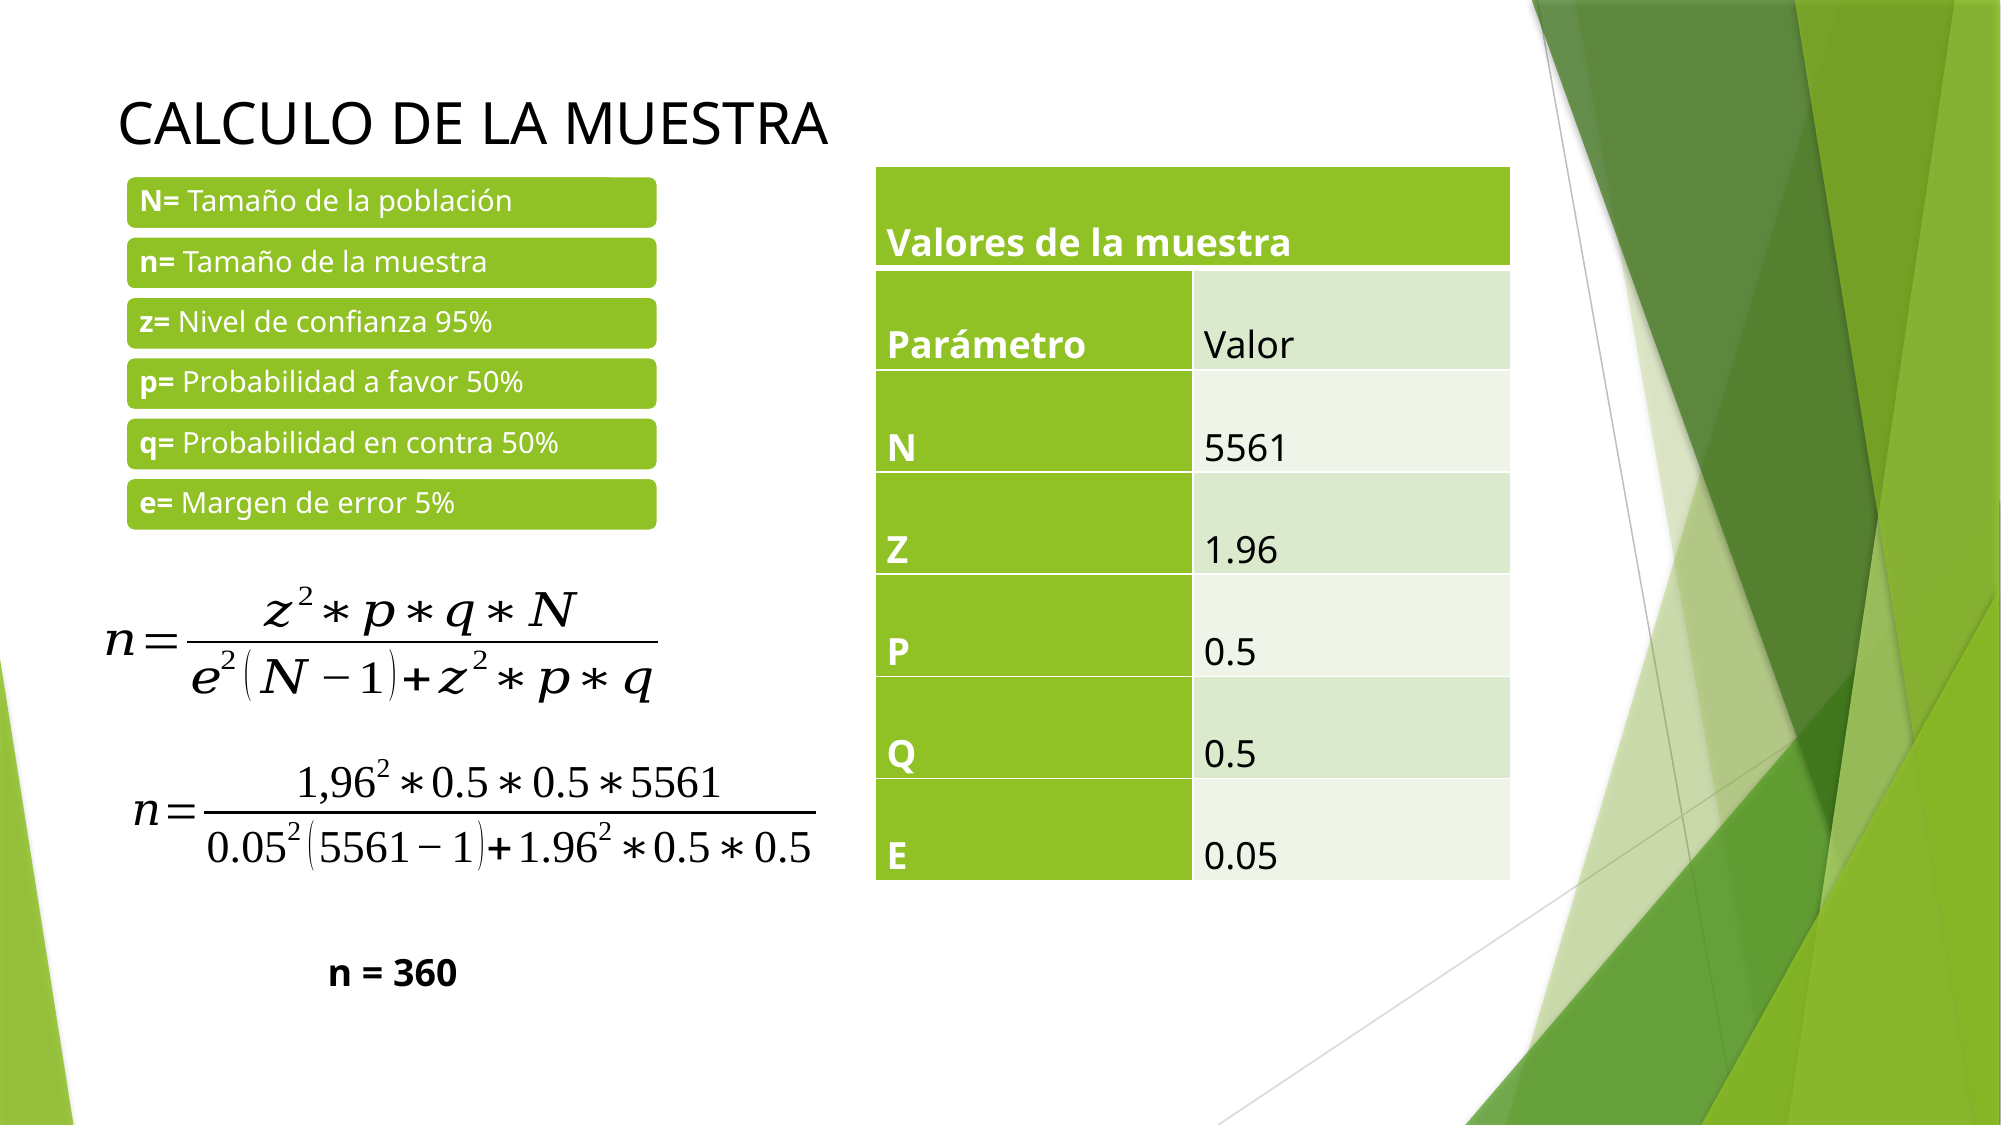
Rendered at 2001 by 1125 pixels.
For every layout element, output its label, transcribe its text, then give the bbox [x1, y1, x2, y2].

table_cell E [876, 779, 1192, 880]
table_cell Parámetro [876, 271, 1192, 369]
table_cell Q [876, 677, 1192, 778]
table_cell Z [876, 473, 1192, 573]
table_cell N [876, 371, 1192, 471]
table_cell 1.96 [1194, 473, 1510, 573]
table_cell P [876, 575, 1192, 676]
table_header Valores de la muestra [876, 167, 1510, 265]
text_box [124, 163, 659, 544]
text_box CALCULO DE LA MUESTRA [102, 78, 847, 164]
table_cell 5561 [1194, 371, 1510, 471]
table_cell 0.5 [1194, 575, 1510, 676]
table_cell 0.5 [1194, 677, 1510, 778]
table_cell 0.05 [1194, 779, 1510, 880]
text_box n = 360 [312, 941, 473, 1002]
table_cell Valor [1194, 271, 1510, 369]
